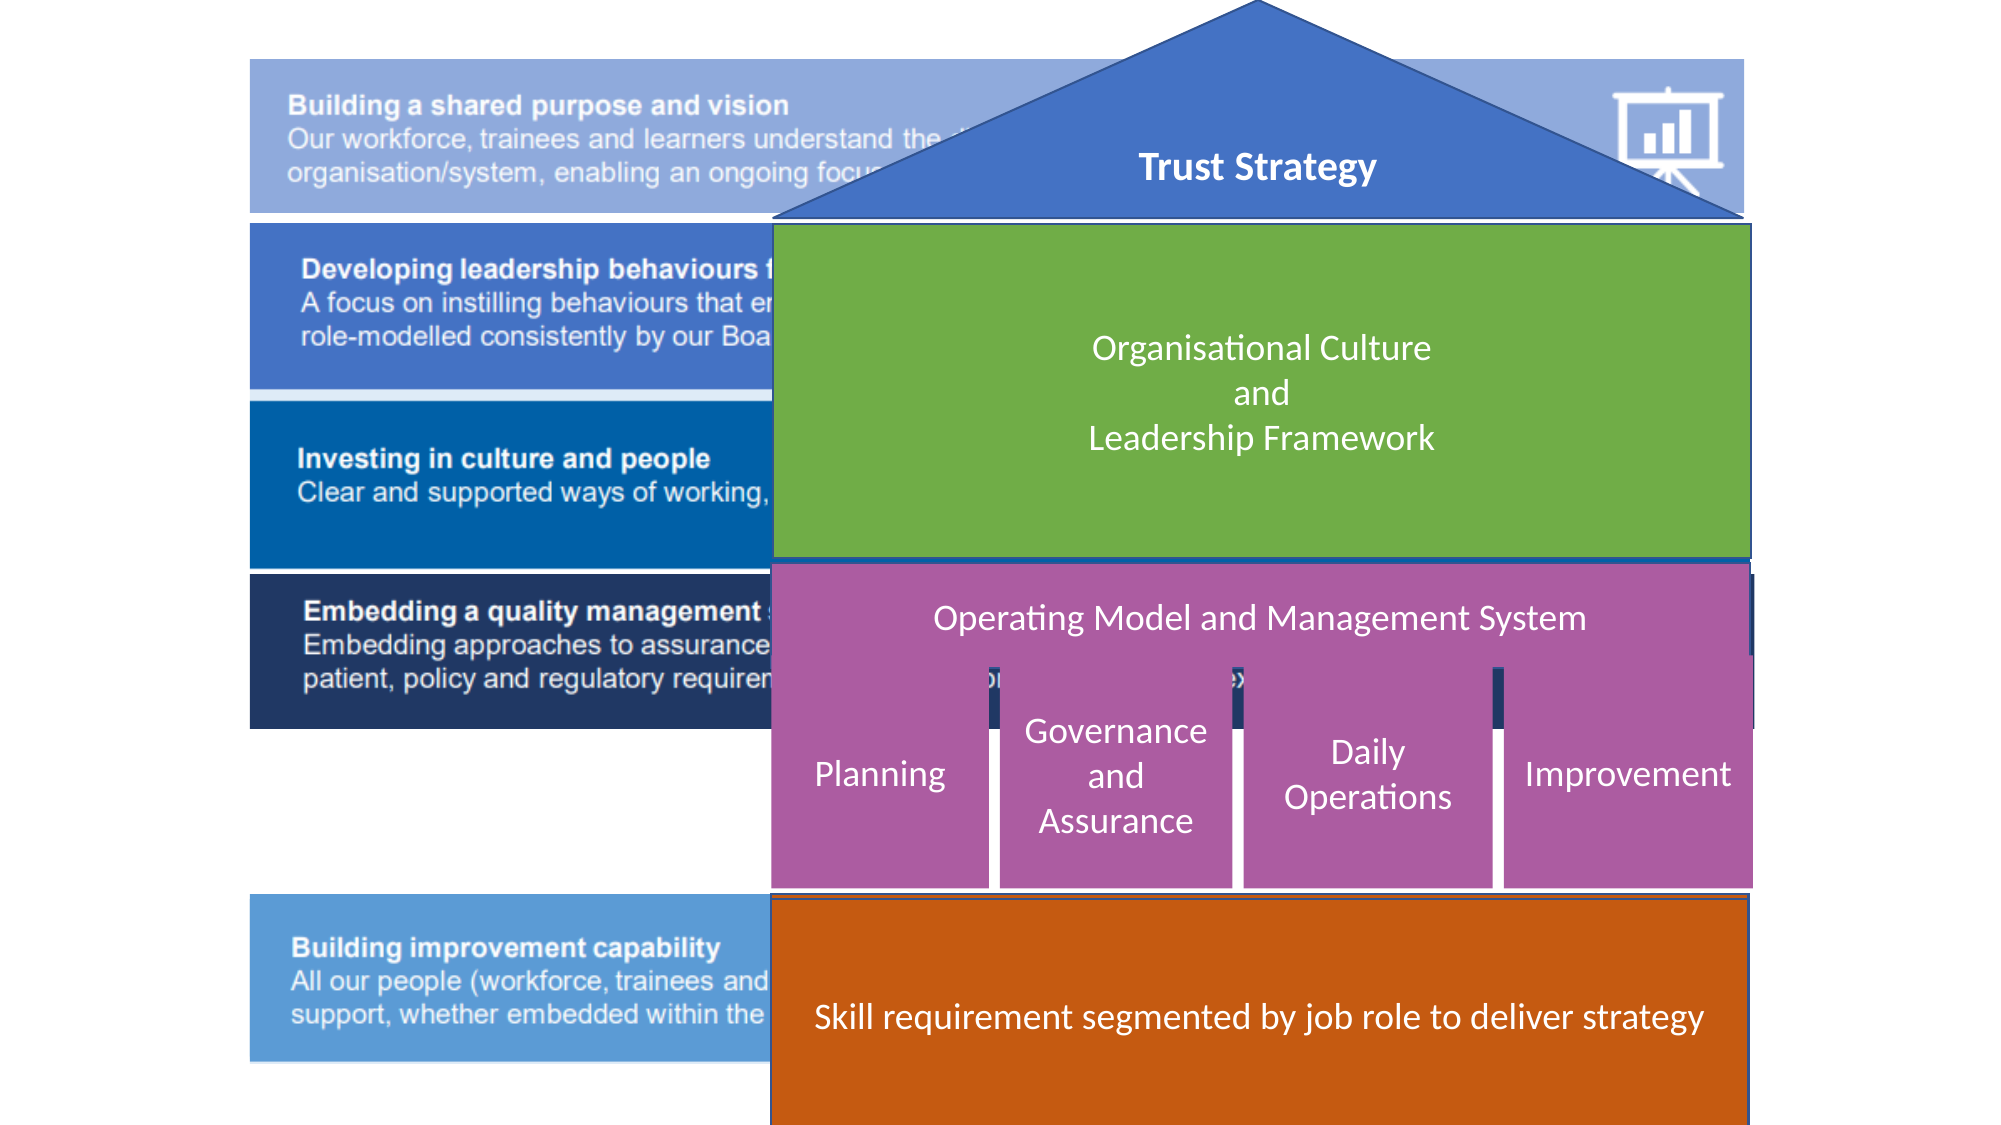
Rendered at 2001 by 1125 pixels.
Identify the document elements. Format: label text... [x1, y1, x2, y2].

text_box Operating Model and Management System [770, 562, 1751, 573]
text_box Skill requirement segmented by job role to deliver strategy [770, 898, 1750, 1125]
picture [249, 223, 1750, 570]
picture [249, 573, 1755, 729]
picture [249, 59, 1745, 213]
picture [249, 894, 1744, 1064]
text_box Skill requirement segmented by job role to deliver strategy [770, 893, 1750, 898]
text_box Trust Strategy [772, 213, 1744, 220]
text_box Daily Operations [1243, 729, 1494, 890]
text_box Governance and Assurance [999, 729, 1233, 889]
text_box Trust Strategy [1124, 0, 1392, 59]
text_box Improvement [1503, 729, 1754, 890]
text_box Planning [770, 729, 990, 890]
